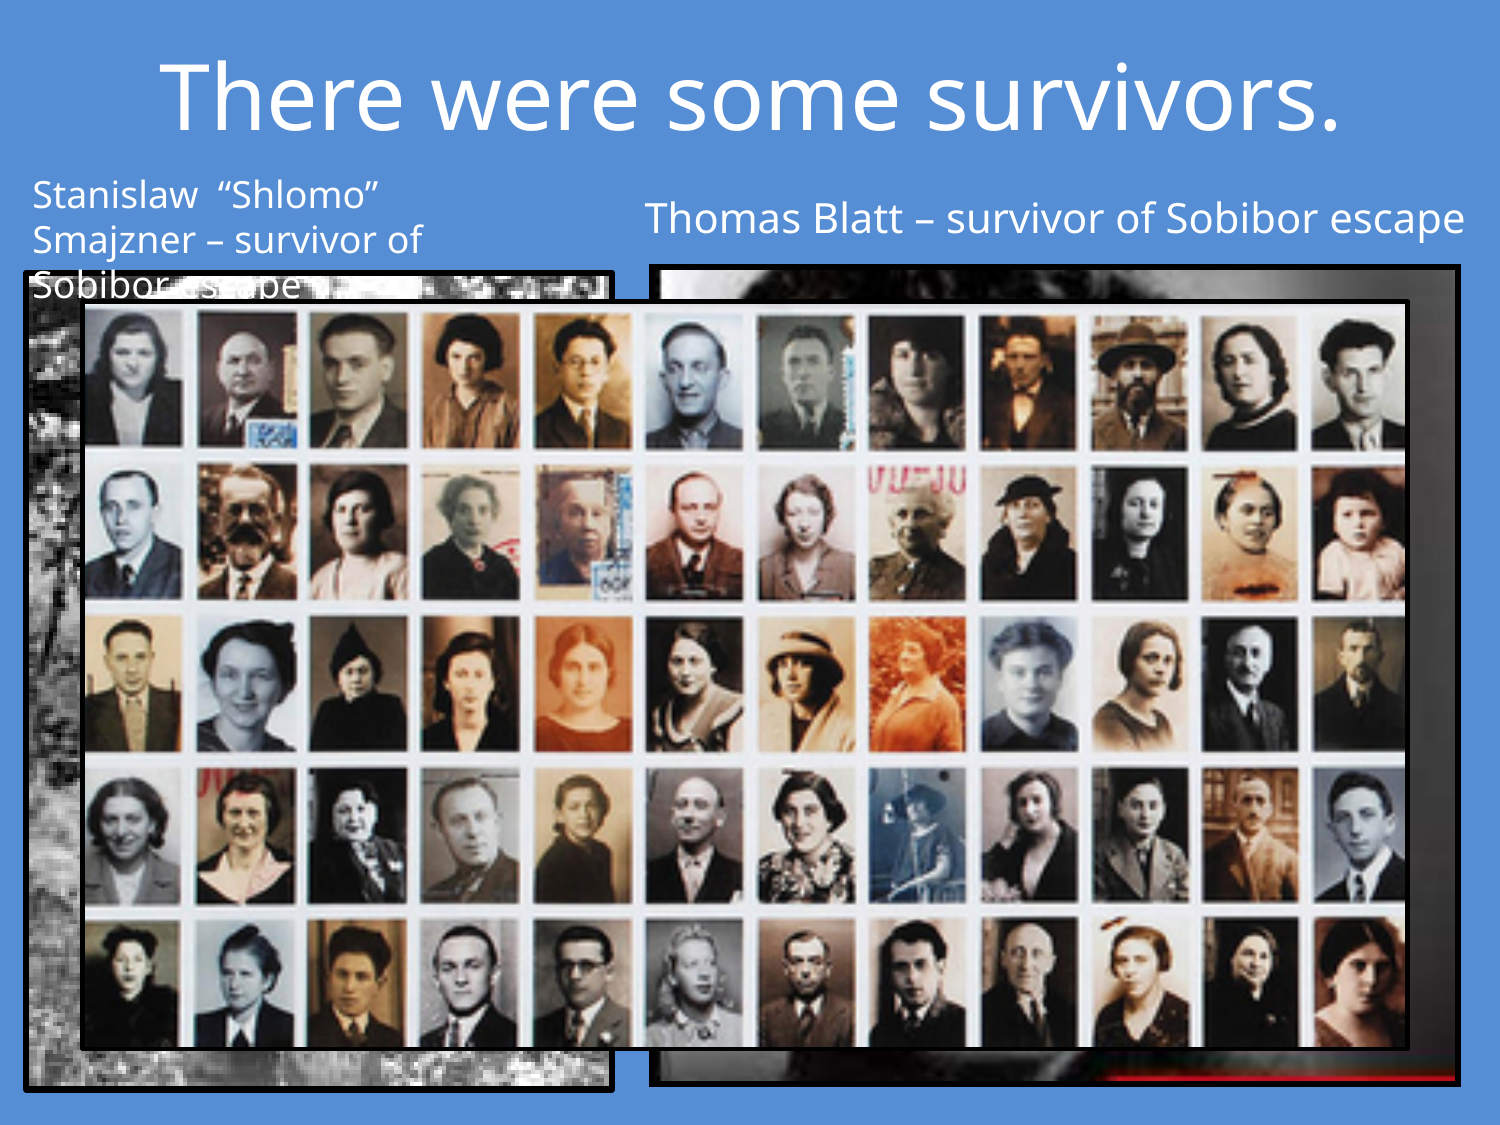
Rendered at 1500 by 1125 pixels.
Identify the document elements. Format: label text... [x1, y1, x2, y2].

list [29, 275, 610, 1087]
text_box Thomas Blatt – survivor of Sobibor escape [629, 184, 1481, 249]
title There were some survivors. [76, 0, 1427, 188]
text_box Stanislaw “Shlomo” Smajzner – survivor of Sobibor escape [17, 163, 522, 314]
picture [84, 269, 1456, 1081]
